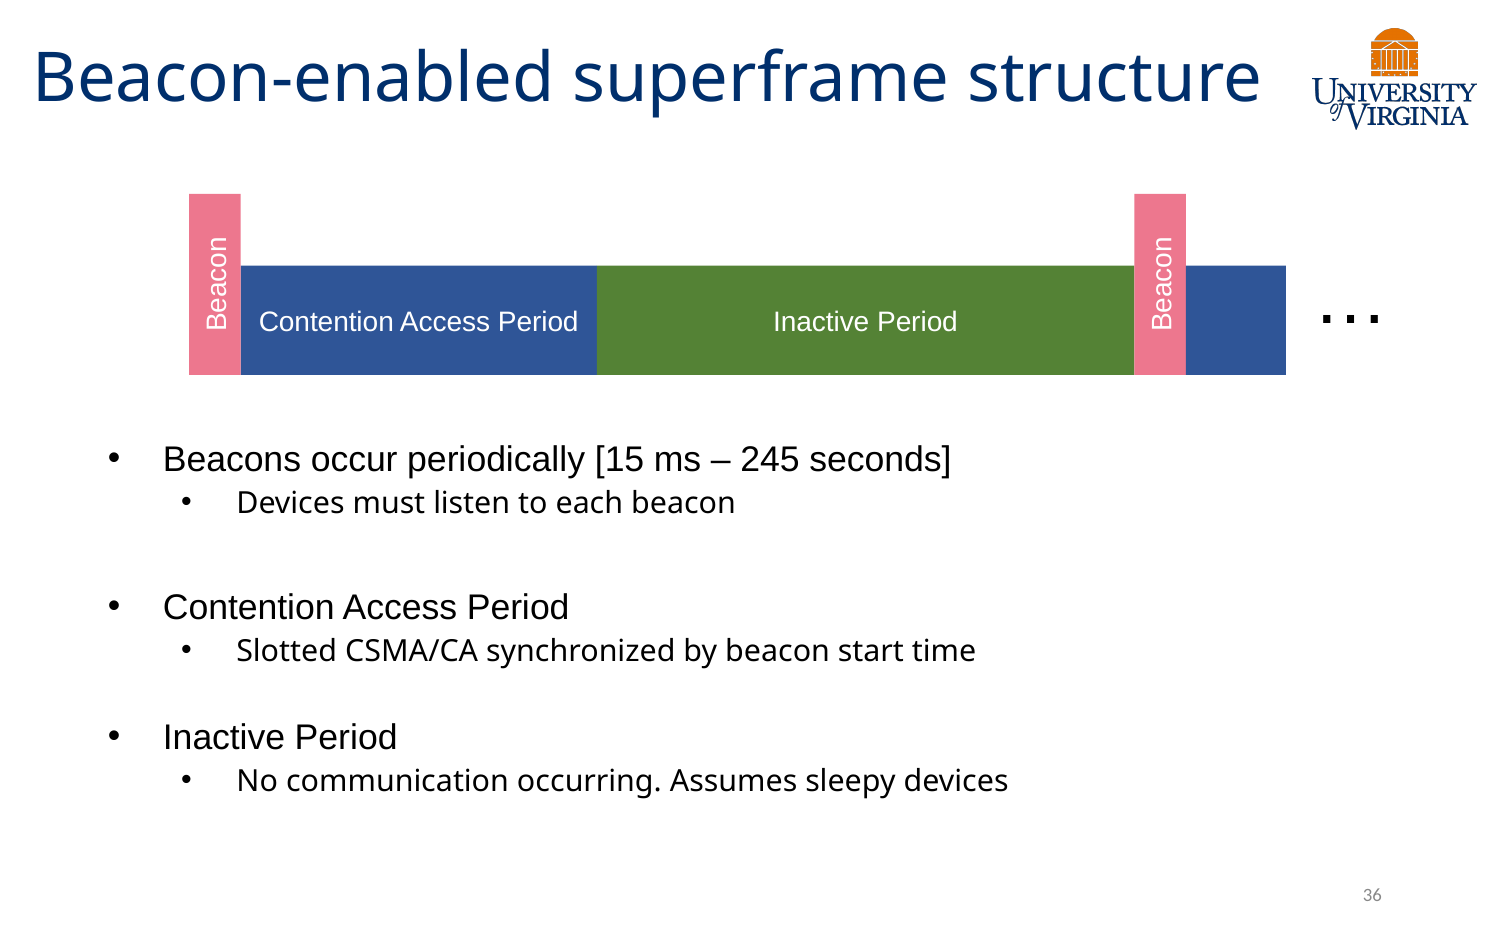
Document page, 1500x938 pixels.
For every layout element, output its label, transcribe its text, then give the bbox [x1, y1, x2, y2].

picture [1312, 28, 1477, 130]
text_box Contention Access Period [243, 263, 595, 377]
text_box Beacon [1132, 192, 1188, 377]
text_box Inactive Period [595, 263, 1132, 377]
text_box … [1298, 240, 1415, 346]
list Beacons occur periodically [15 ms – 245 seconds] Devices must listen to each beacon Contention Access Period Slotted CSMA/CA synchronized by beacon start time Inactive Period No communication occurring. Assumes sleepy devices [74, 428, 1425, 807]
text_box [1184, 263, 1288, 377]
text_box Beacon [187, 192, 243, 377]
title Beacon-enabled superframe structure [17, 14, 1297, 145]
slide_number 36 [1059, 868, 1397, 919]
